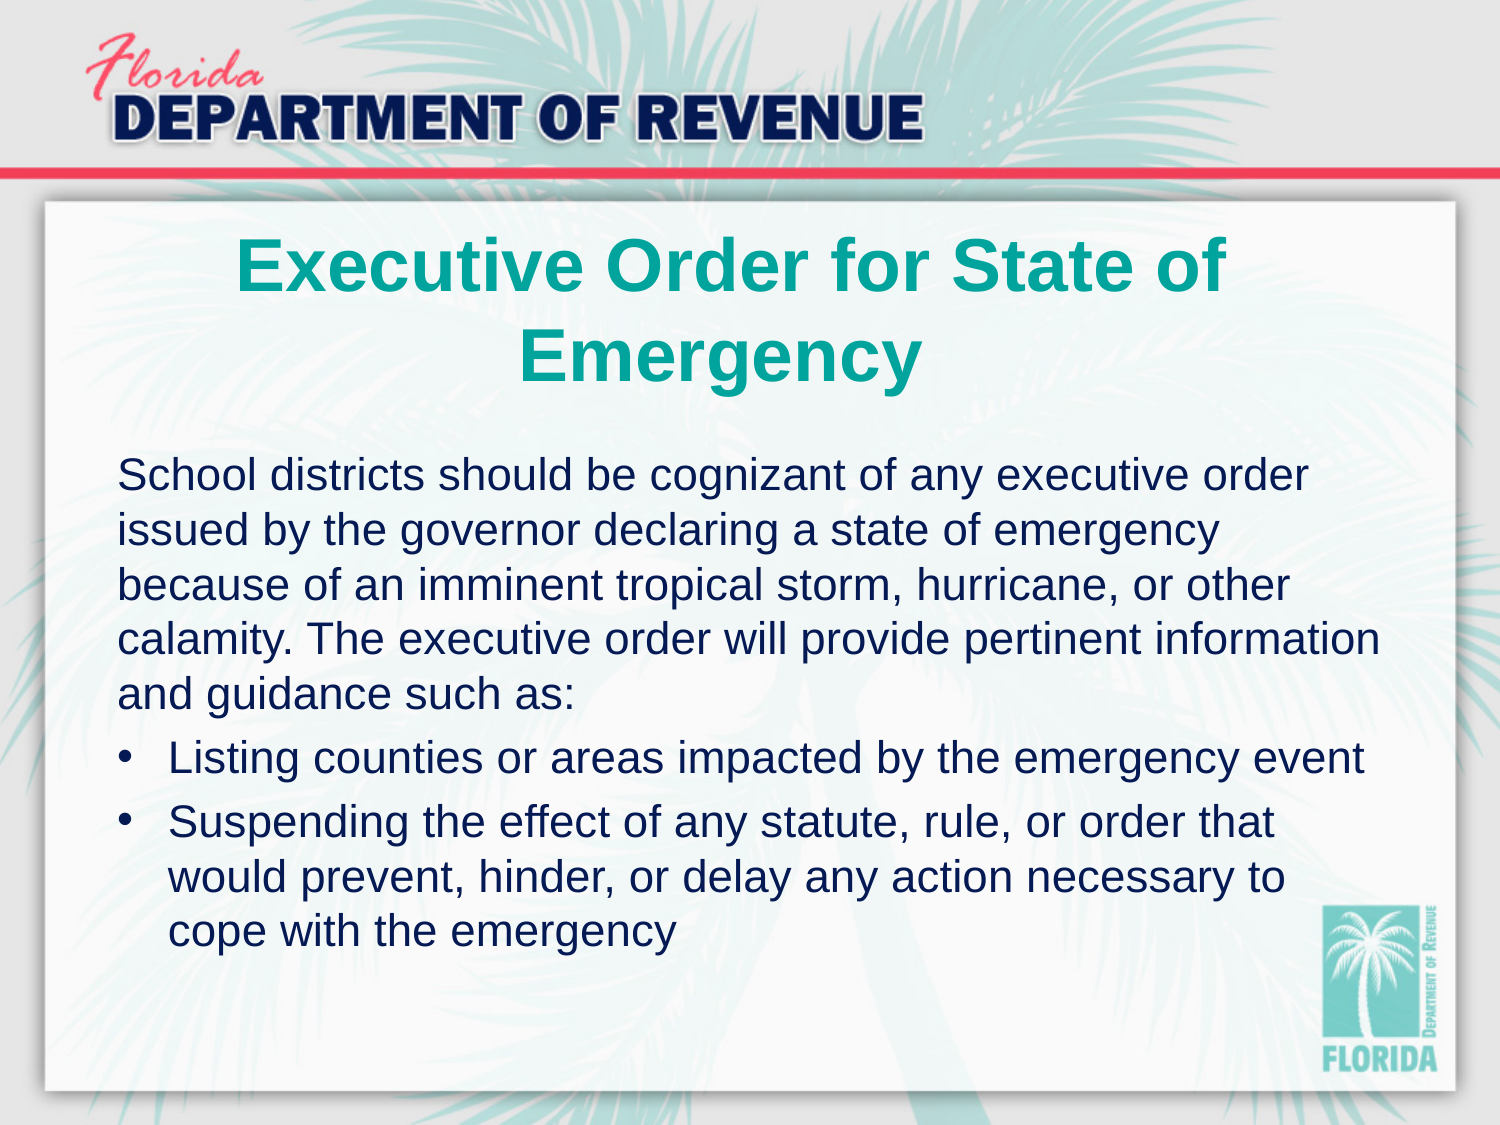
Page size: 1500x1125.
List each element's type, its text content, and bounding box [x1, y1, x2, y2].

title Executive Order for State of Emergency [50, 212, 1413, 400]
picture [0, 0, 1500, 1125]
list School districts should be cognizant of any executive order issued by the governor declaring a state of emergency because of an imminent tropical storm, hurricane, or other calamity. The executive order will provide pertinent information and guidance such as: Listing counties or areas impacted by the emergency event Suspending the effect of any statute, rule, or order that would prevent, hinder, or delay any action necessary to cope with the emergency [101, 437, 1398, 1050]
